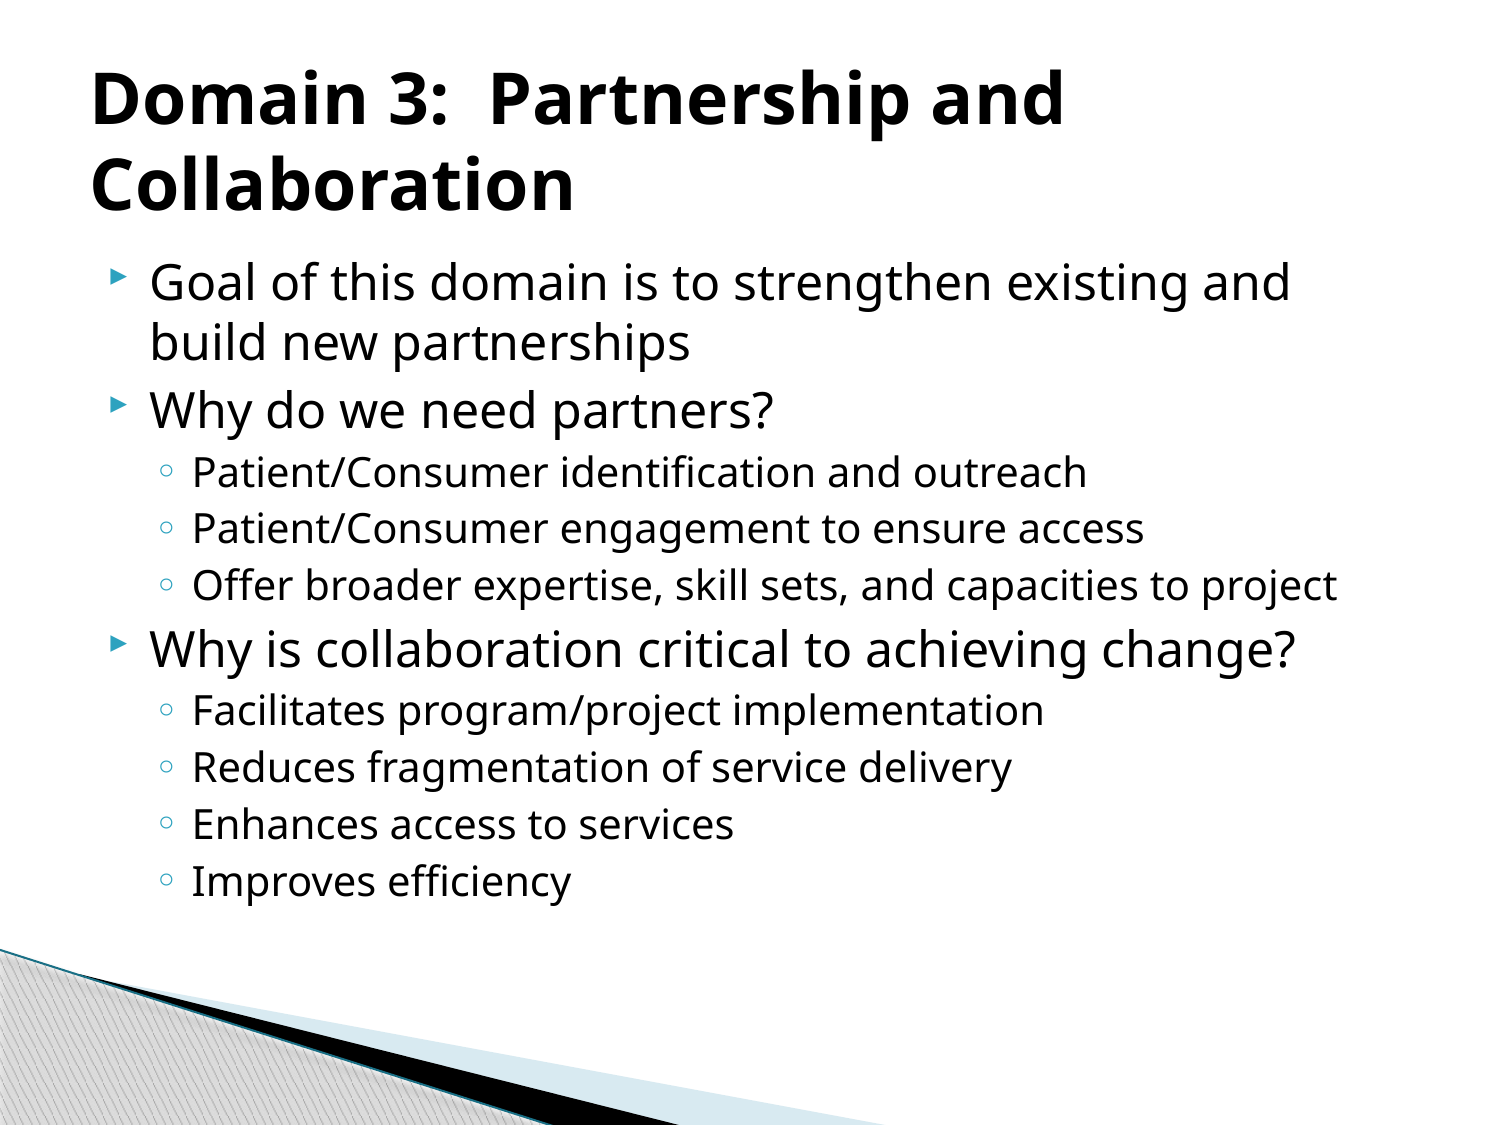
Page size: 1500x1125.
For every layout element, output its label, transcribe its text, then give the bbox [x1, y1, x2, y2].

title Domain 3: Partnership and Collaboration [75, 45, 1425, 233]
list Goal of this domain is to strengthen existing and build new partnerships Why do we need partners? Patient/Consumer identification and outreach Patient/Consumer engagement to ensure access Offer broader expertise, skill sets, and capacities to project Why is collaboration critical to achieving change? Facilitates program/project implementation Reduces fragmentation of service delivery Enhances access to services Improves efficiency [75, 243, 1425, 986]
